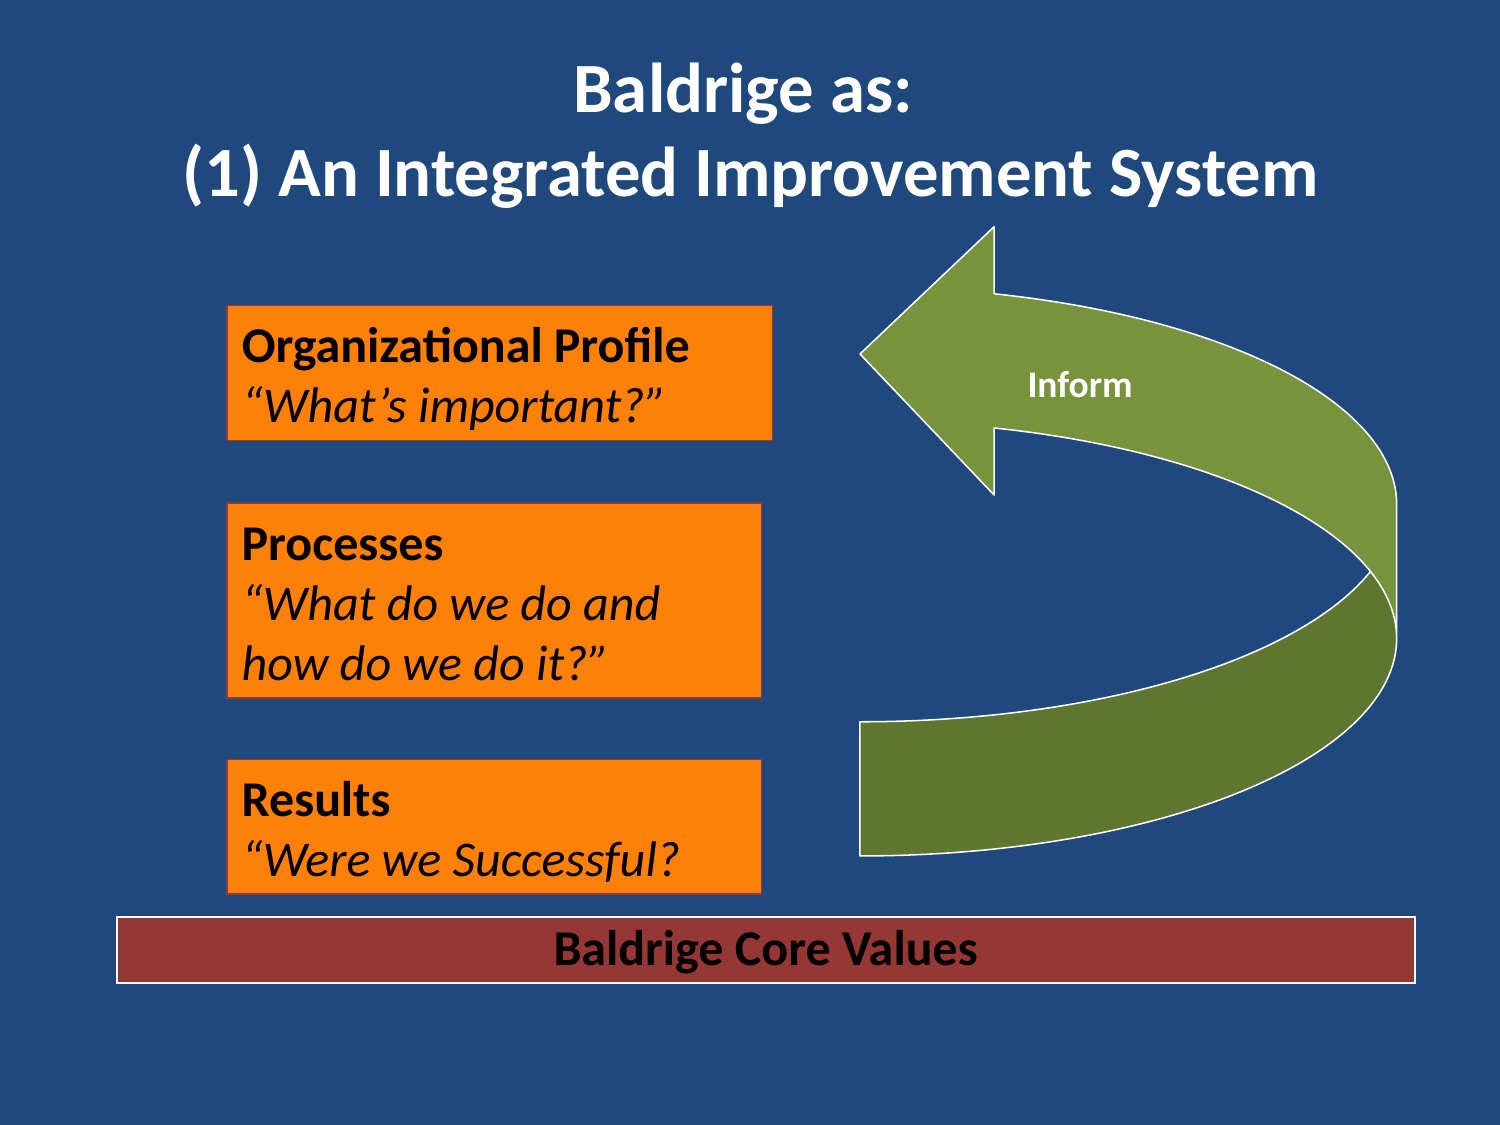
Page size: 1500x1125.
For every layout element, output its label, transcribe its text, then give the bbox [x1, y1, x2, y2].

text_box [67, 248, 1415, 886]
text_box Processes “What do we do and how do we do it?” [226, 503, 762, 698]
text_box Organizational Profile “What’s important?” [227, 305, 773, 441]
text_box Baldrige Core Values [116, 917, 1415, 983]
title Baldrige as: (1) An Integrated Improvement System [46, 32, 1457, 220]
text_box Results “Were we Successful? [226, 759, 762, 894]
text_box Inform [1012, 352, 1313, 413]
text_box [859, 226, 1397, 856]
